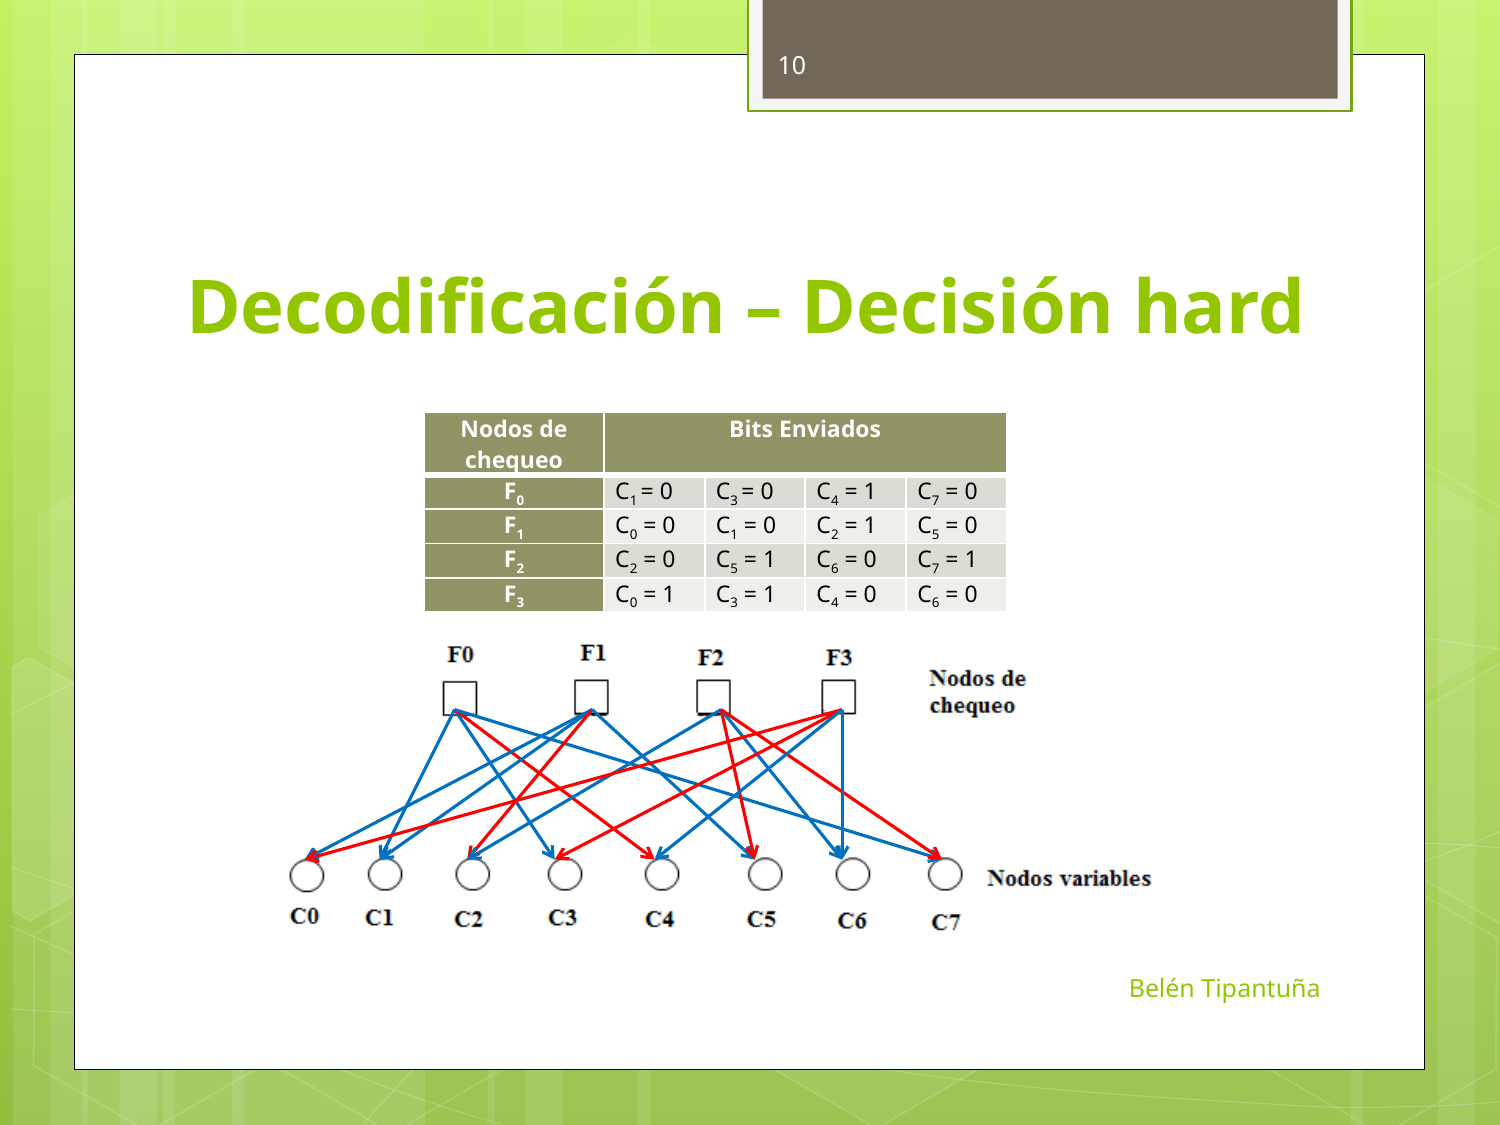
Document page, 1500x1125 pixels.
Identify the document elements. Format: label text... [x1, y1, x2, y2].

slide_number 10 [762, 36, 982, 97]
table_header Bits Enviados [605, 413, 1006, 472]
table_cell C2 = 1 [806, 510, 905, 543]
table_header Nodos de chequeo [425, 413, 603, 472]
table_cell C6 = 0 [907, 579, 1006, 611]
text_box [847, 709, 943, 860]
table_cell C0 = 1 [605, 579, 704, 611]
table_cell F3 [425, 579, 603, 611]
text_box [304, 709, 553, 860]
table_cell C3 = 0 [706, 478, 804, 508]
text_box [654, 709, 841, 860]
table_cell C2 = 0 [605, 544, 704, 577]
footer Belén Tipantuña [761, 960, 1336, 1020]
table_cell C4 = 0 [806, 579, 905, 611]
title Decodificación – Decisión hard [171, 168, 1324, 357]
table_cell C3 = 1 [706, 579, 804, 611]
picture [279, 834, 1163, 943]
table_cell F0 [425, 478, 603, 508]
table_cell C4 = 1 [806, 478, 905, 508]
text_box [554, 709, 653, 860]
table_cell C7 = 0 [907, 478, 1006, 508]
table_cell F2 [425, 544, 603, 577]
table_cell F1 [425, 510, 603, 543]
table_cell C1 = 0 [605, 478, 704, 508]
table_cell C7 = 1 [907, 544, 1006, 577]
table_cell C5 = 1 [706, 544, 804, 577]
table_cell C6 = 0 [806, 544, 905, 577]
picture [429, 634, 1034, 732]
table_cell C1 = 0 [706, 510, 804, 543]
table_cell C0 = 0 [605, 510, 704, 543]
table_cell C5 = 0 [907, 510, 1006, 543]
